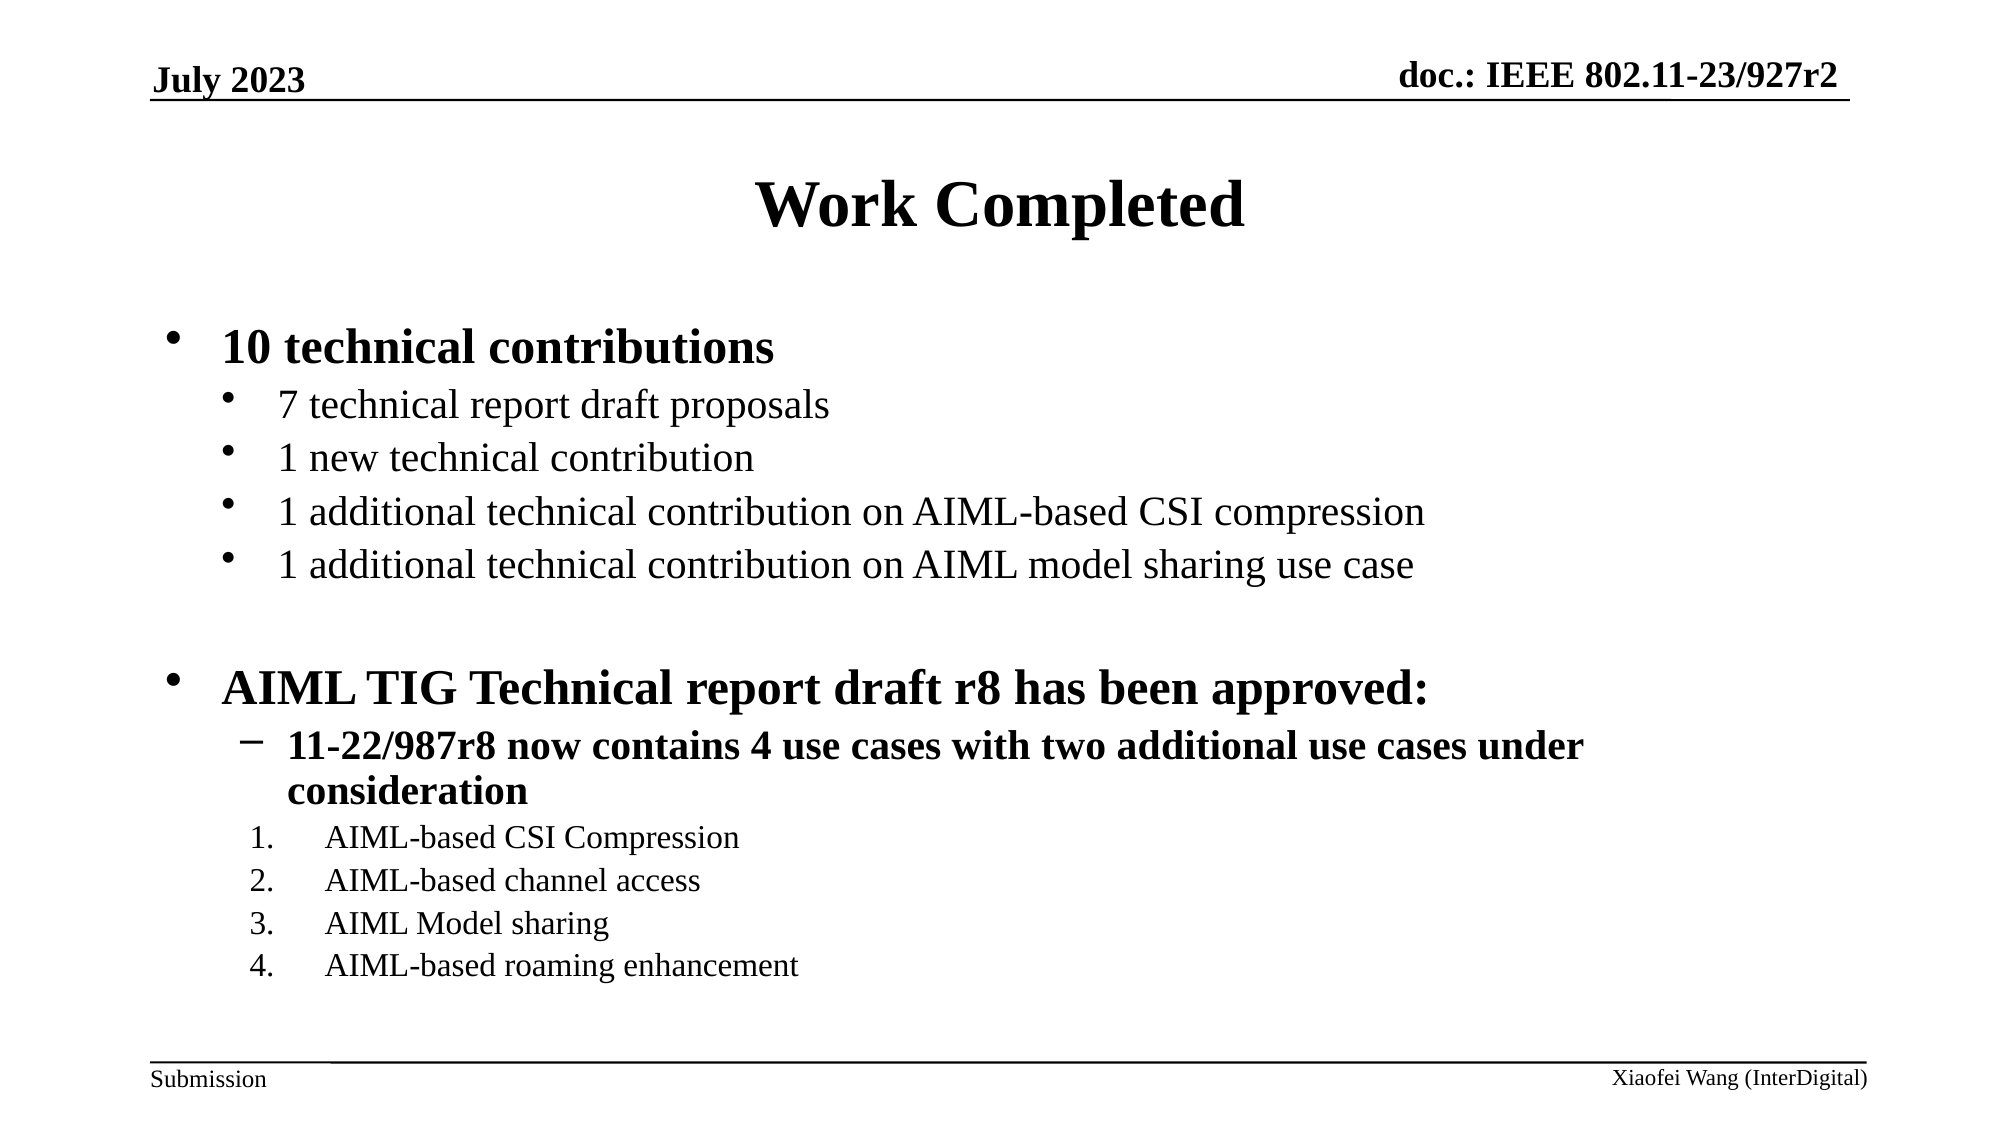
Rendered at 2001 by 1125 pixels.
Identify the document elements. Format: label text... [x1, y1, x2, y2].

footer Xiaofei Wang (InterDigital) [1609, 1061, 1869, 1091]
list 10 technical contributions 7 technical report draft proposals 1 new technical contribution 1 additional technical contribution on AIML-based CSI compression 1 additional technical contribution on AIML model sharing use case AIML TIG Technical report draft r8 has been approved: 11-22/987r8 now contains 4 use cases with two additional use cases under consideration AIML-based CSI Compression AIML-based channel access AIML Model sharing AIML-based roaming enhancement [149, 312, 1851, 988]
title Work Completed [149, 112, 1851, 288]
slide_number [152, 54, 312, 101]
